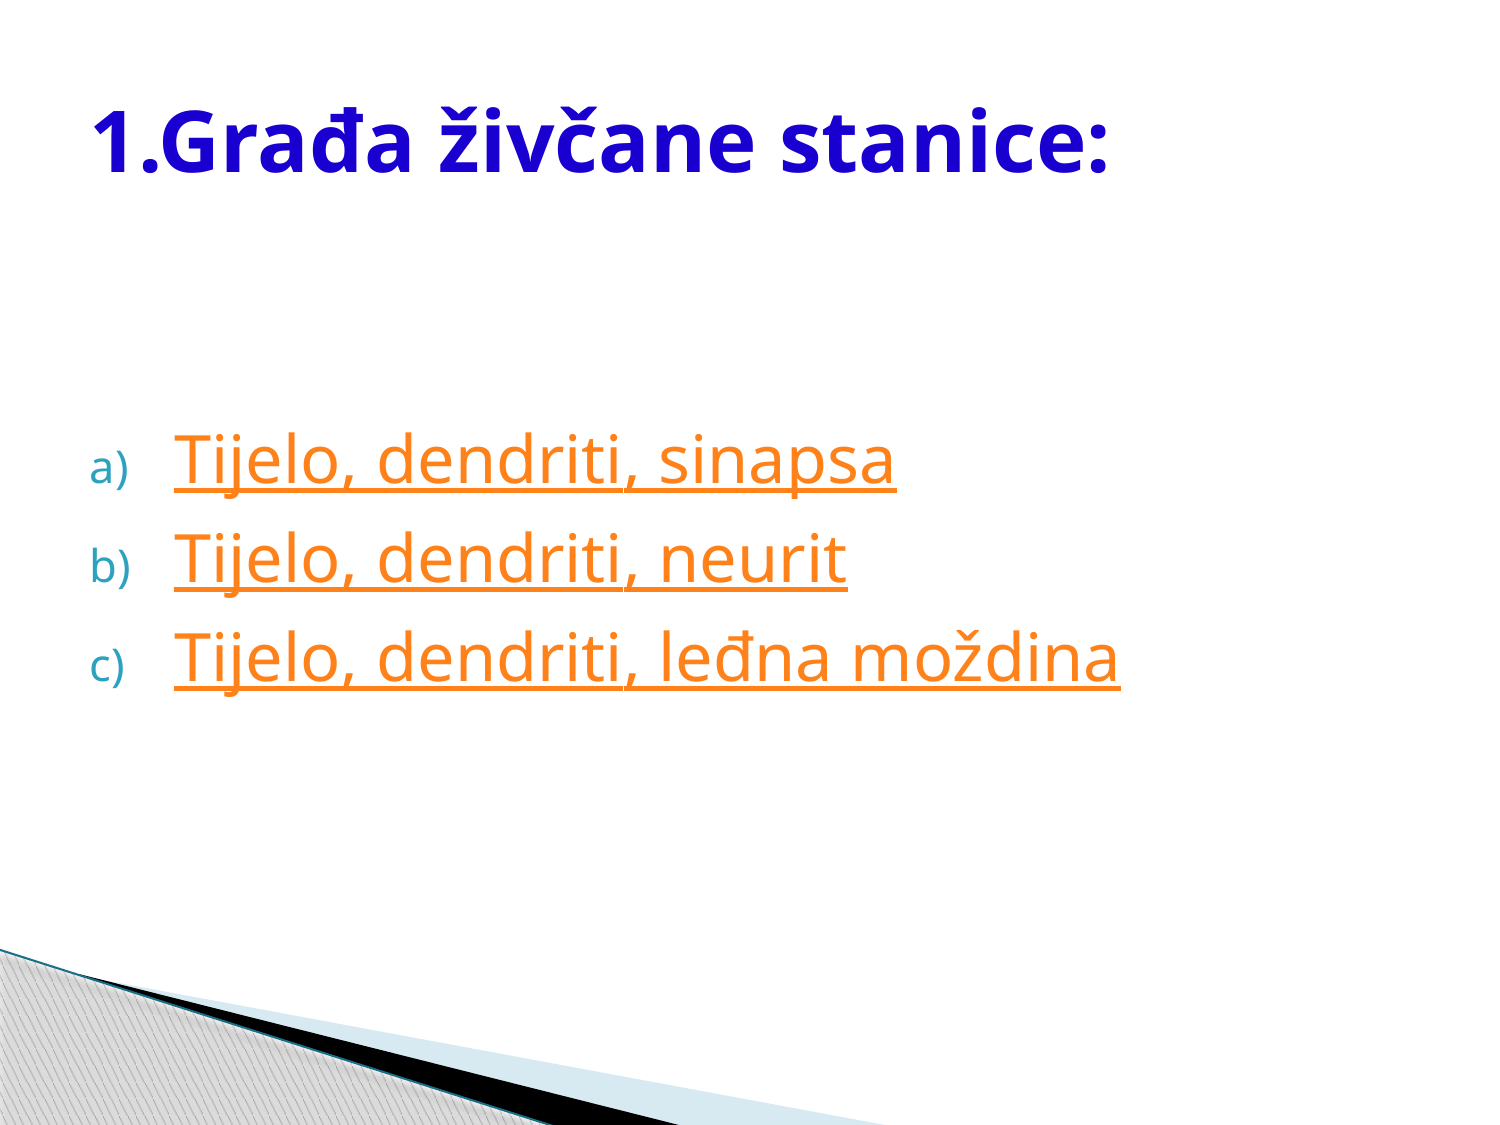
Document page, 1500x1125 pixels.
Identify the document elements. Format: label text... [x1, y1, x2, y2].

title 1.Građa živčane stanice: [75, 45, 1425, 233]
list Tijelo, dendriti, sinapsa Tijelo, dendriti, neurit Tijelo, dendriti, leđna moždina [75, 408, 1425, 986]
